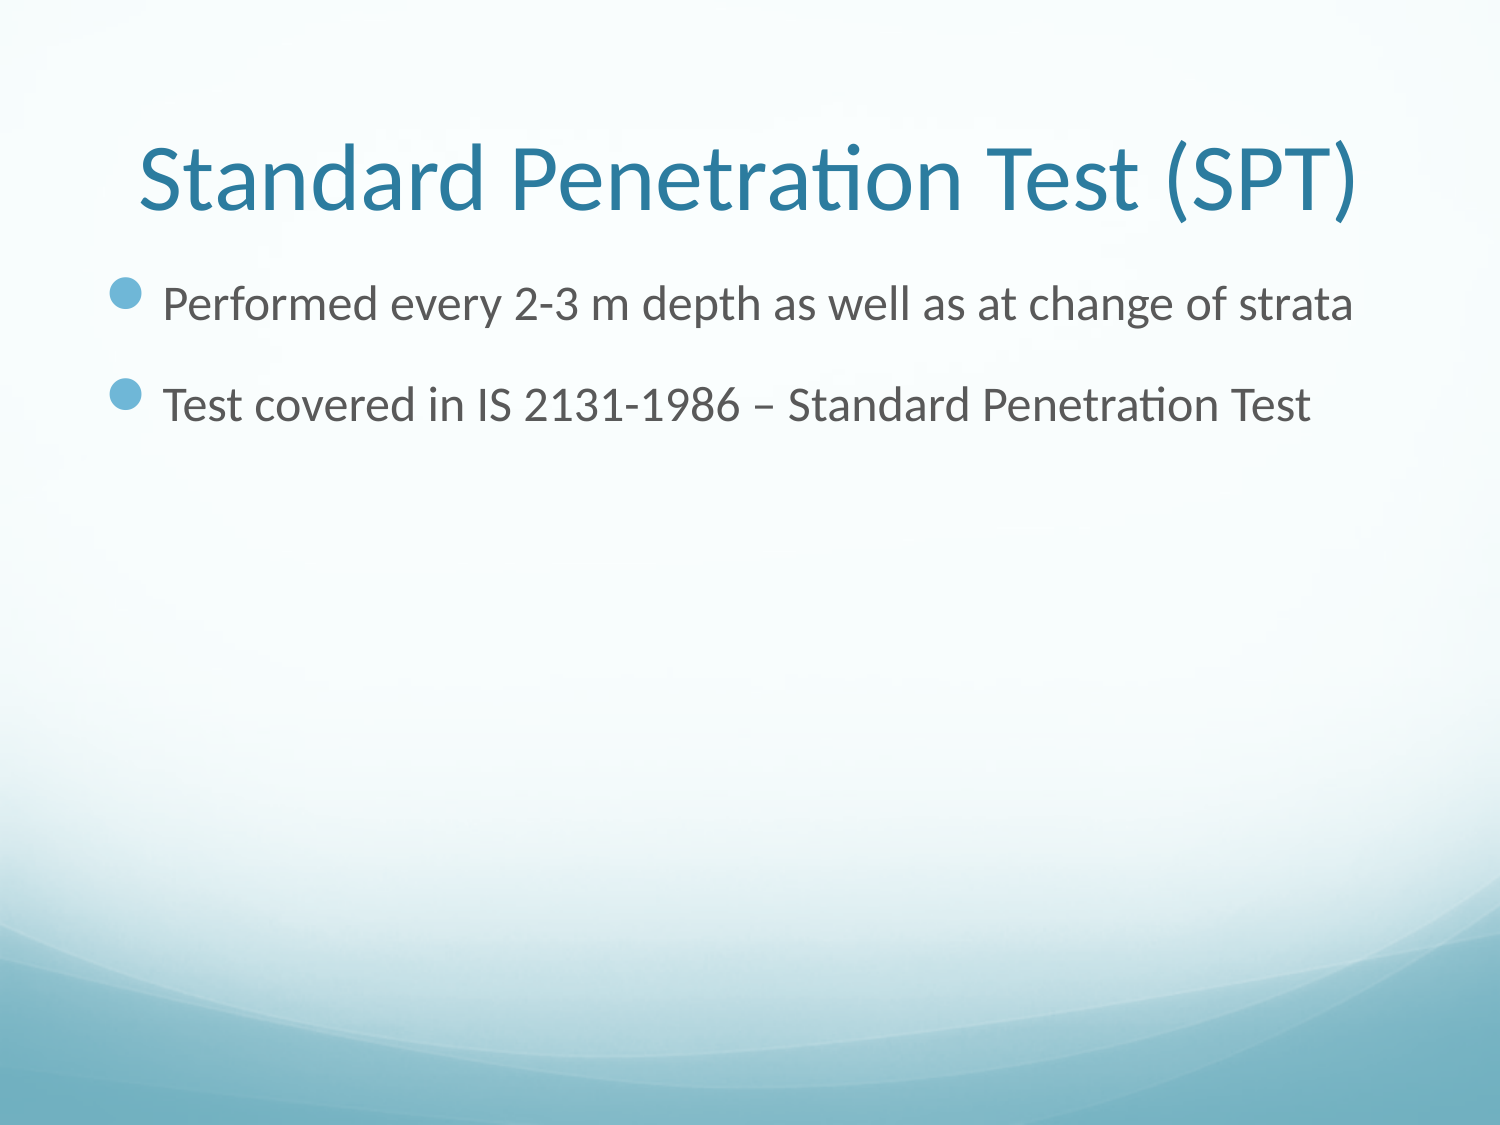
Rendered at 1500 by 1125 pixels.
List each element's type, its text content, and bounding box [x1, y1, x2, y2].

list Performed every 2-3 m depth as well as at change of strata Test covered in IS 2131-1986 – Standard Penetration Test [89, 262, 1410, 976]
title Standard Penetration Test (SPT) [89, 17, 1410, 238]
